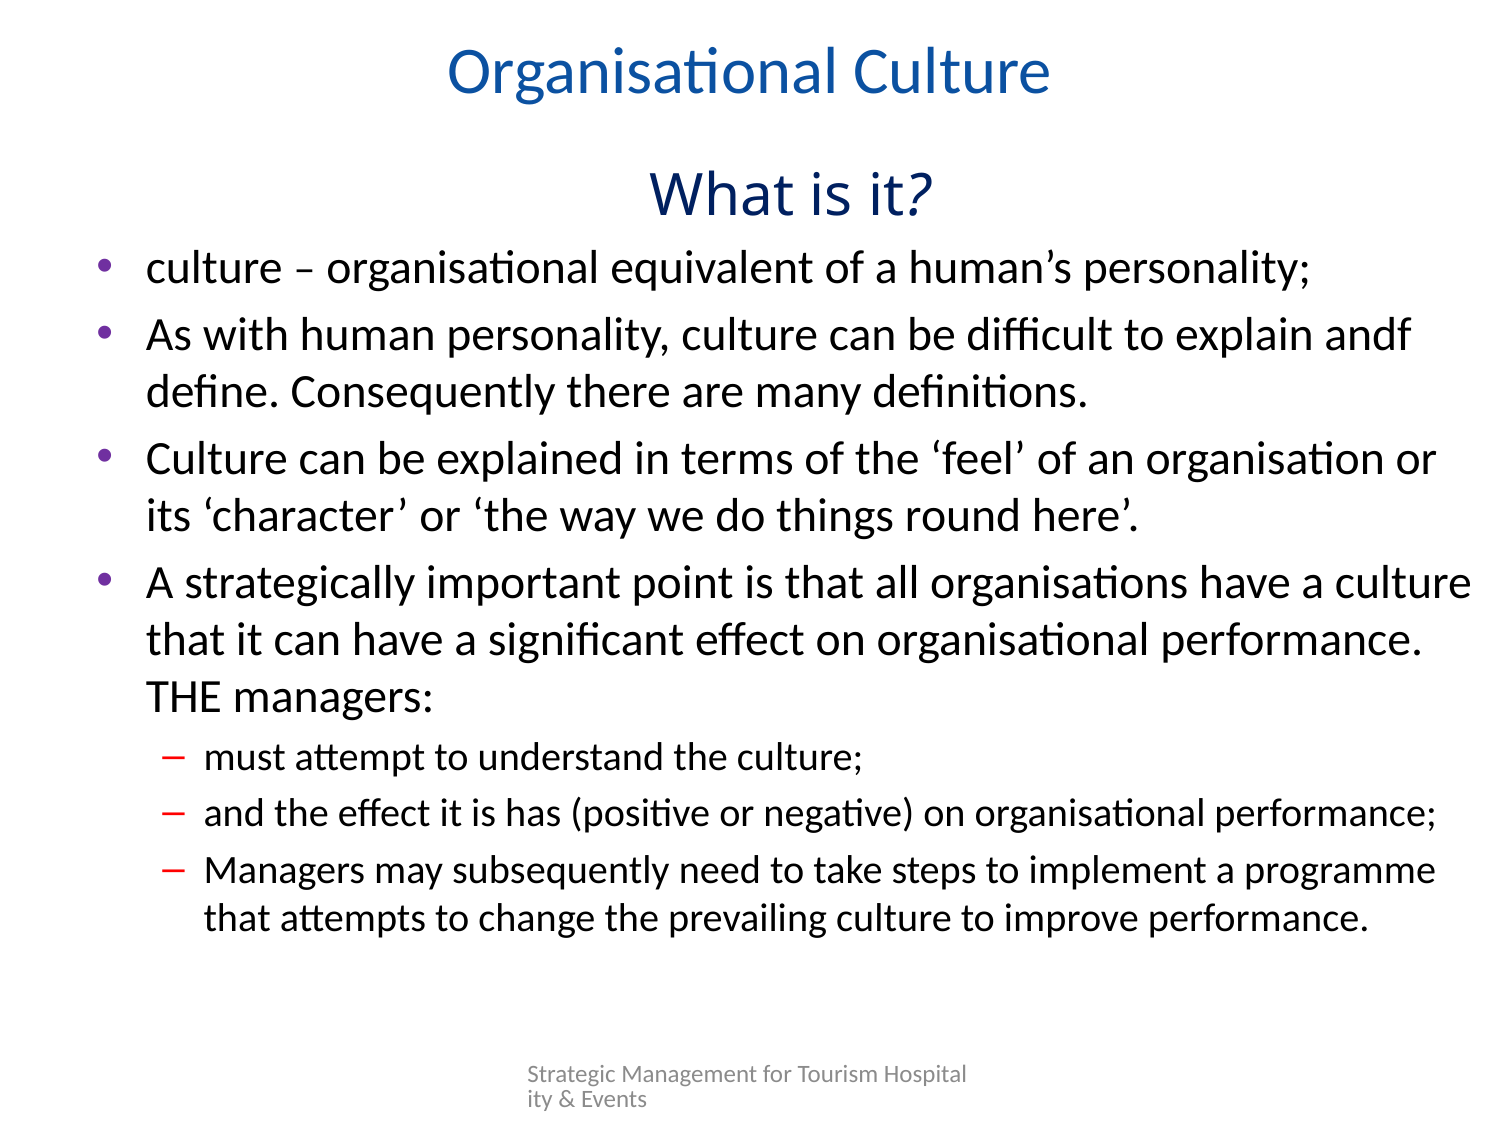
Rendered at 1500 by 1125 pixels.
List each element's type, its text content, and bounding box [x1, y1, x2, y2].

footer Strategic Management for Tourism Hospitality & Events [512, 1042, 988, 1103]
title Organisational Culture [75, 19, 1425, 114]
list What is it? culture – organisational equivalent of a human’s personality; As with human personality, culture can be difficult to explain andf define. Consequently there are many definitions. Culture can be explained in terms of the ‘feel’ of an organisation or its ‘character’ or ‘the way we do things round here’. A strategically important point is that all organisations have a culture that it can have a significant effect on organisational performance. THE managers: must attempt to understand the culture; and the effect it is has (positive or negative) on organisational performance; Managers may subsequently need to take steps to implement a programme that attempts to change the prevailing culture to improve performance. [81, 149, 1499, 1071]
